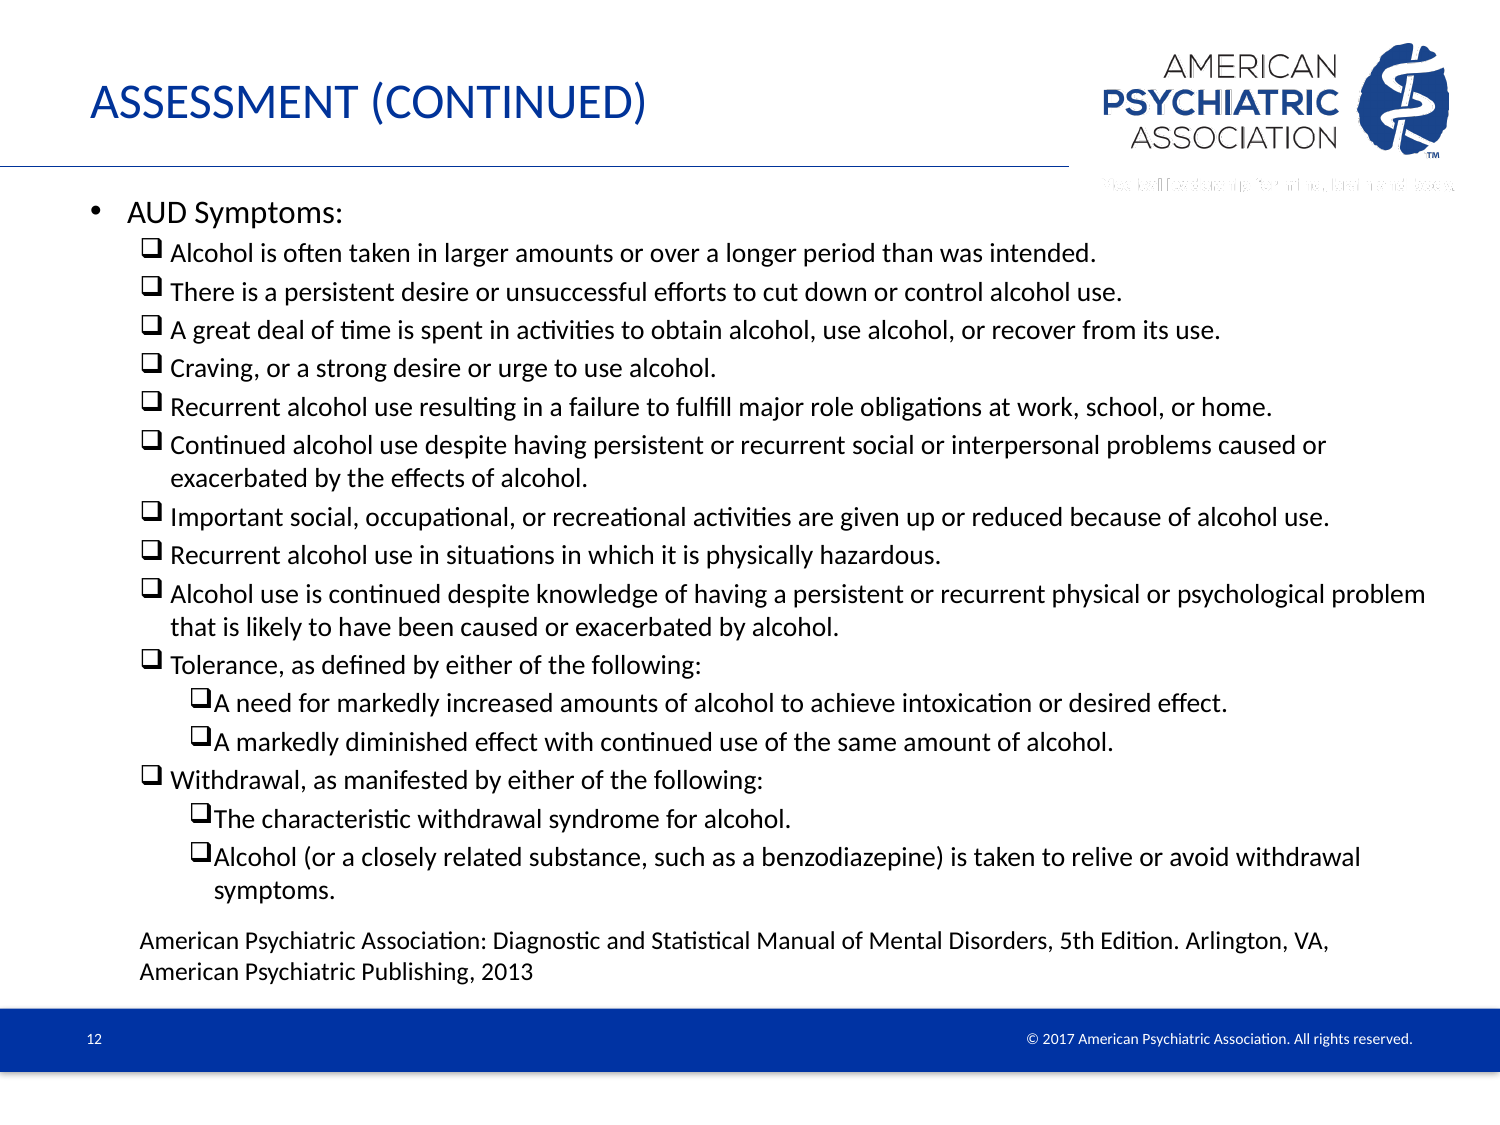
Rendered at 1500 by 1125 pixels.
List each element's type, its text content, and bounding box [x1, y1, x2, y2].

title Assessment (continued) [75, 50, 1070, 147]
list AUD Symptoms: Alcohol is often taken in larger amounts or over a longer period than was intended. There is a persistent desire or unsuccessful efforts to cut down or control alcohol use. A great deal of time is spent in activities to obtain alcohol, use alcohol, or recover from its use. Craving, or a strong desire or urge to use alcohol. Recurrent alcohol use resulting in a failure to fulfill major role obligations at work, school, or home. Continued alcohol use despite having persistent or recurrent social or interpersonal problems caused or exacerbated by the effects of alcohol. Important social, occupational, or recreational activities are given up or reduced because of alcohol use. Recurrent alcohol use in situations in which it is physically hazardous. Alcohol use is continued despite knowledge of having a persistent or recurrent physical or psychological problem that is likely to have been caused or exacerbated by alcohol. Tolerance, as defined by either of the following: A need for markedly increased amounts of alcohol to achieve intoxication or desired effect. A markedly diminished effect with continued use of the same amount of alcohol. Withdrawal, as manifested by either of the following: The characteristic withdrawal syndrome for alcohol. Alcohol (or a closely related substance, such as a benzodiazepine) is taken to relive or avoid withdrawal symptoms. American Psychiatric Association: Diagnostic and Statistical Manual of Mental Disorders, 5th Edition. Arlington, VA, American Psychiatric Publishing, 2013 [75, 182, 1445, 1015]
